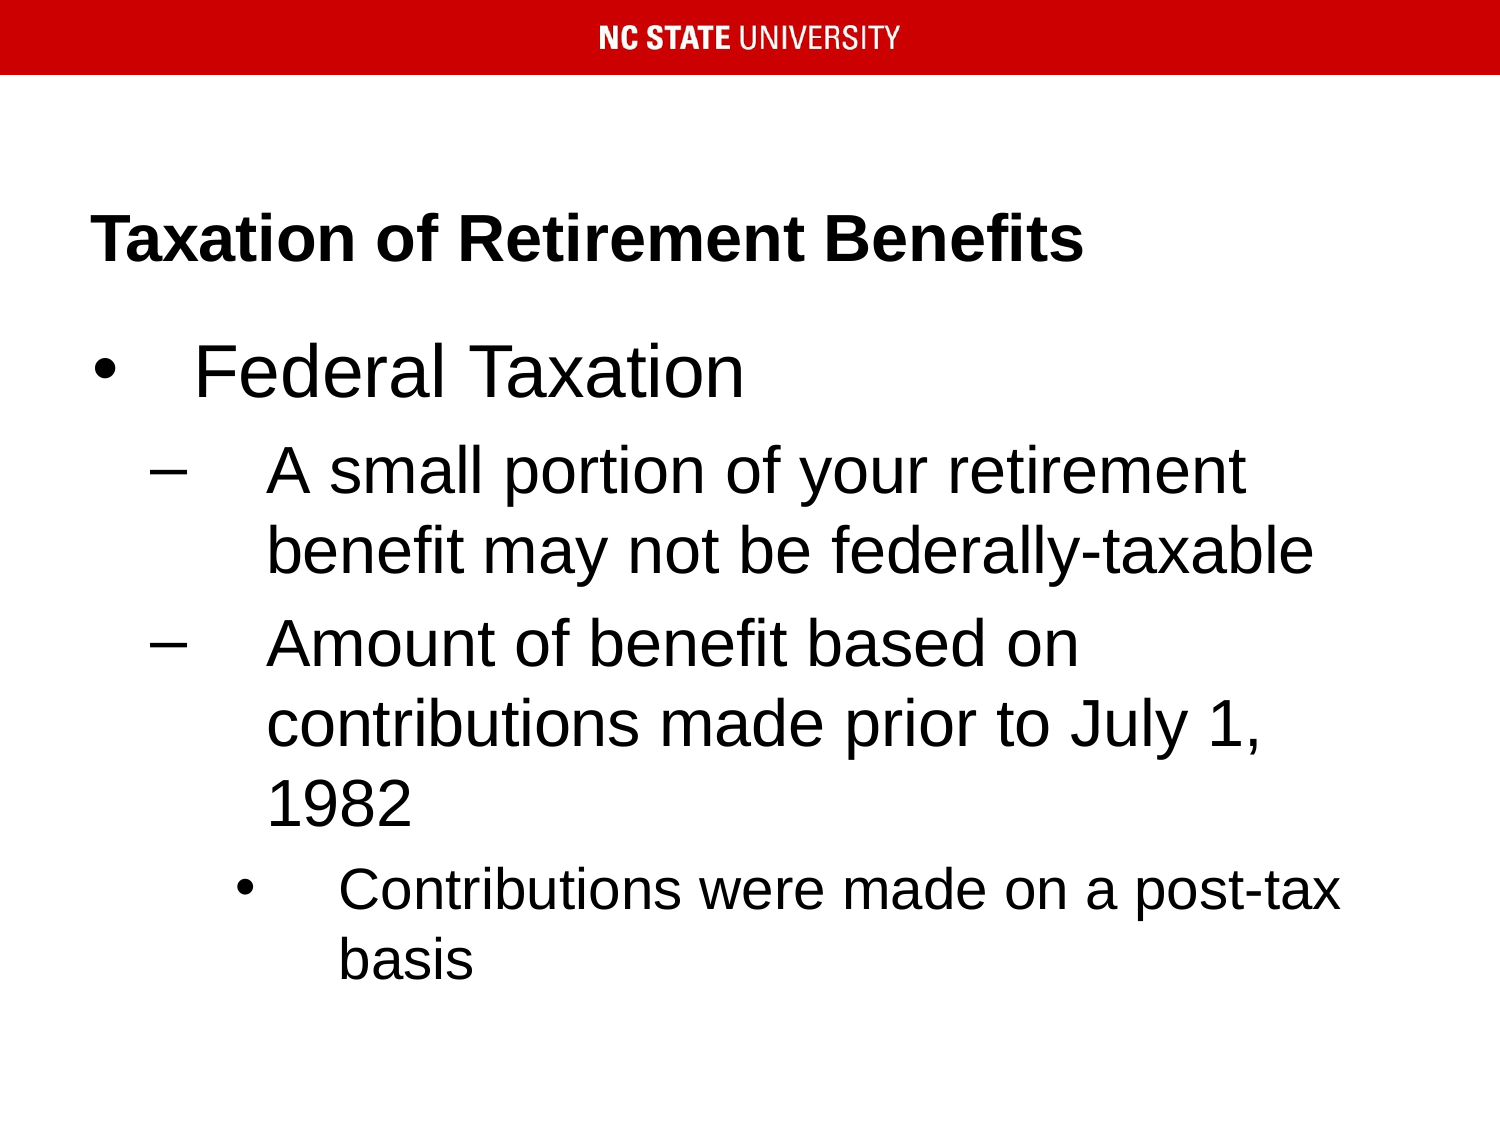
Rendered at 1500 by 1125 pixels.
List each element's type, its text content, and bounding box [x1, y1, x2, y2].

picture [0, 0, 1500, 75]
title Taxation of Retirement Benefits [75, 147, 1425, 307]
list Federal Taxation A small portion of your retirement benefit may not be federally-taxable Amount of benefit based on contributions made prior to July 1, 1982 Contributions were made on a post-tax basis [75, 307, 1425, 818]
